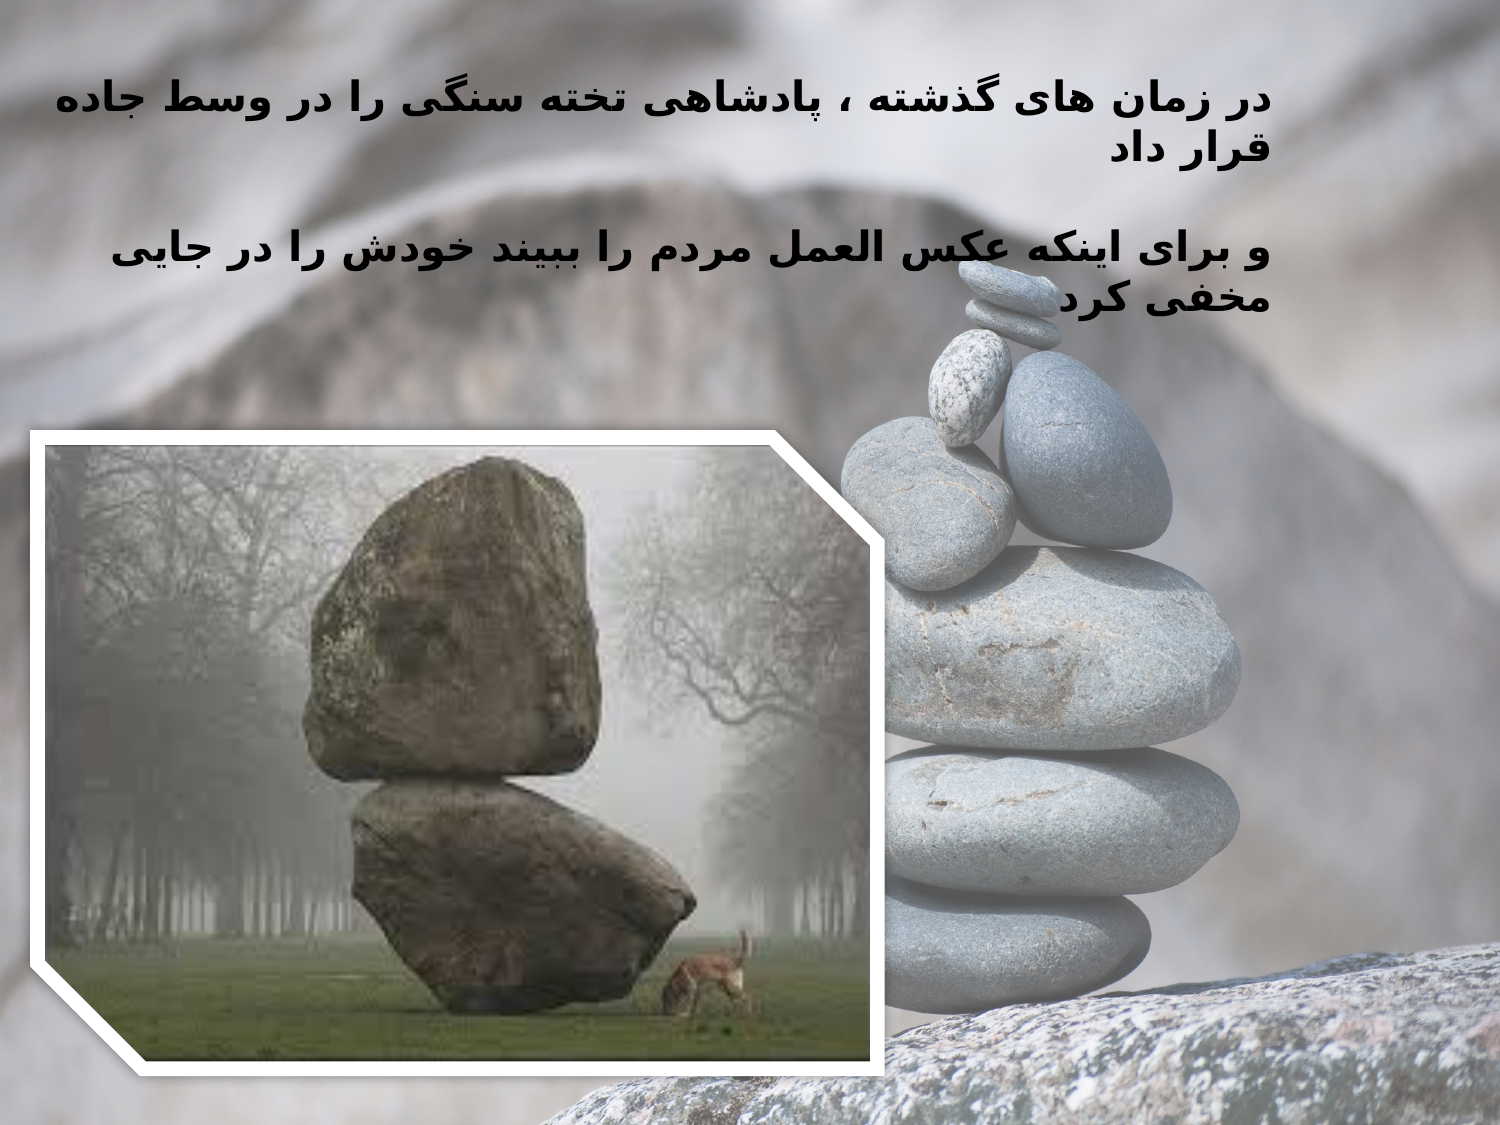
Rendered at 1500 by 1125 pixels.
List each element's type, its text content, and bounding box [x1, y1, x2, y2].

picture [38, 438, 877, 1068]
text_box در زمان های گذشته ، پادشاهی تخته سنگی را در وسط جاده قرار داد و برای اینکه عکس العمل مردم را ببیند خودش را در جایی مخفی کرد [0, 62, 1288, 328]
